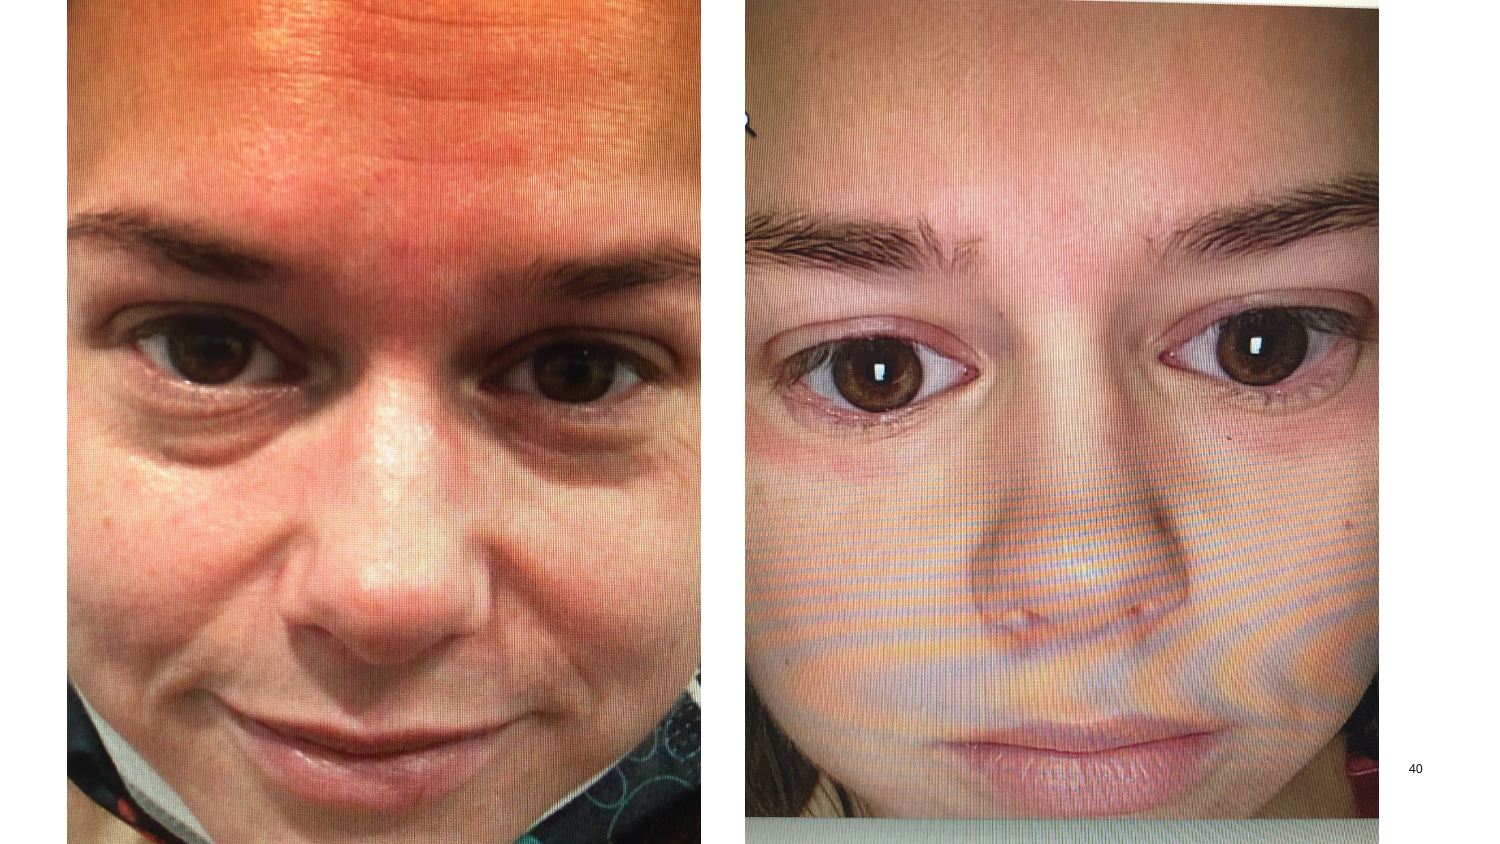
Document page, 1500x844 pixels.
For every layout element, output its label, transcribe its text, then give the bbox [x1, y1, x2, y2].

slide_number 40 [1394, 745, 1484, 793]
picture [745, 0, 1379, 844]
picture [67, 0, 701, 844]
